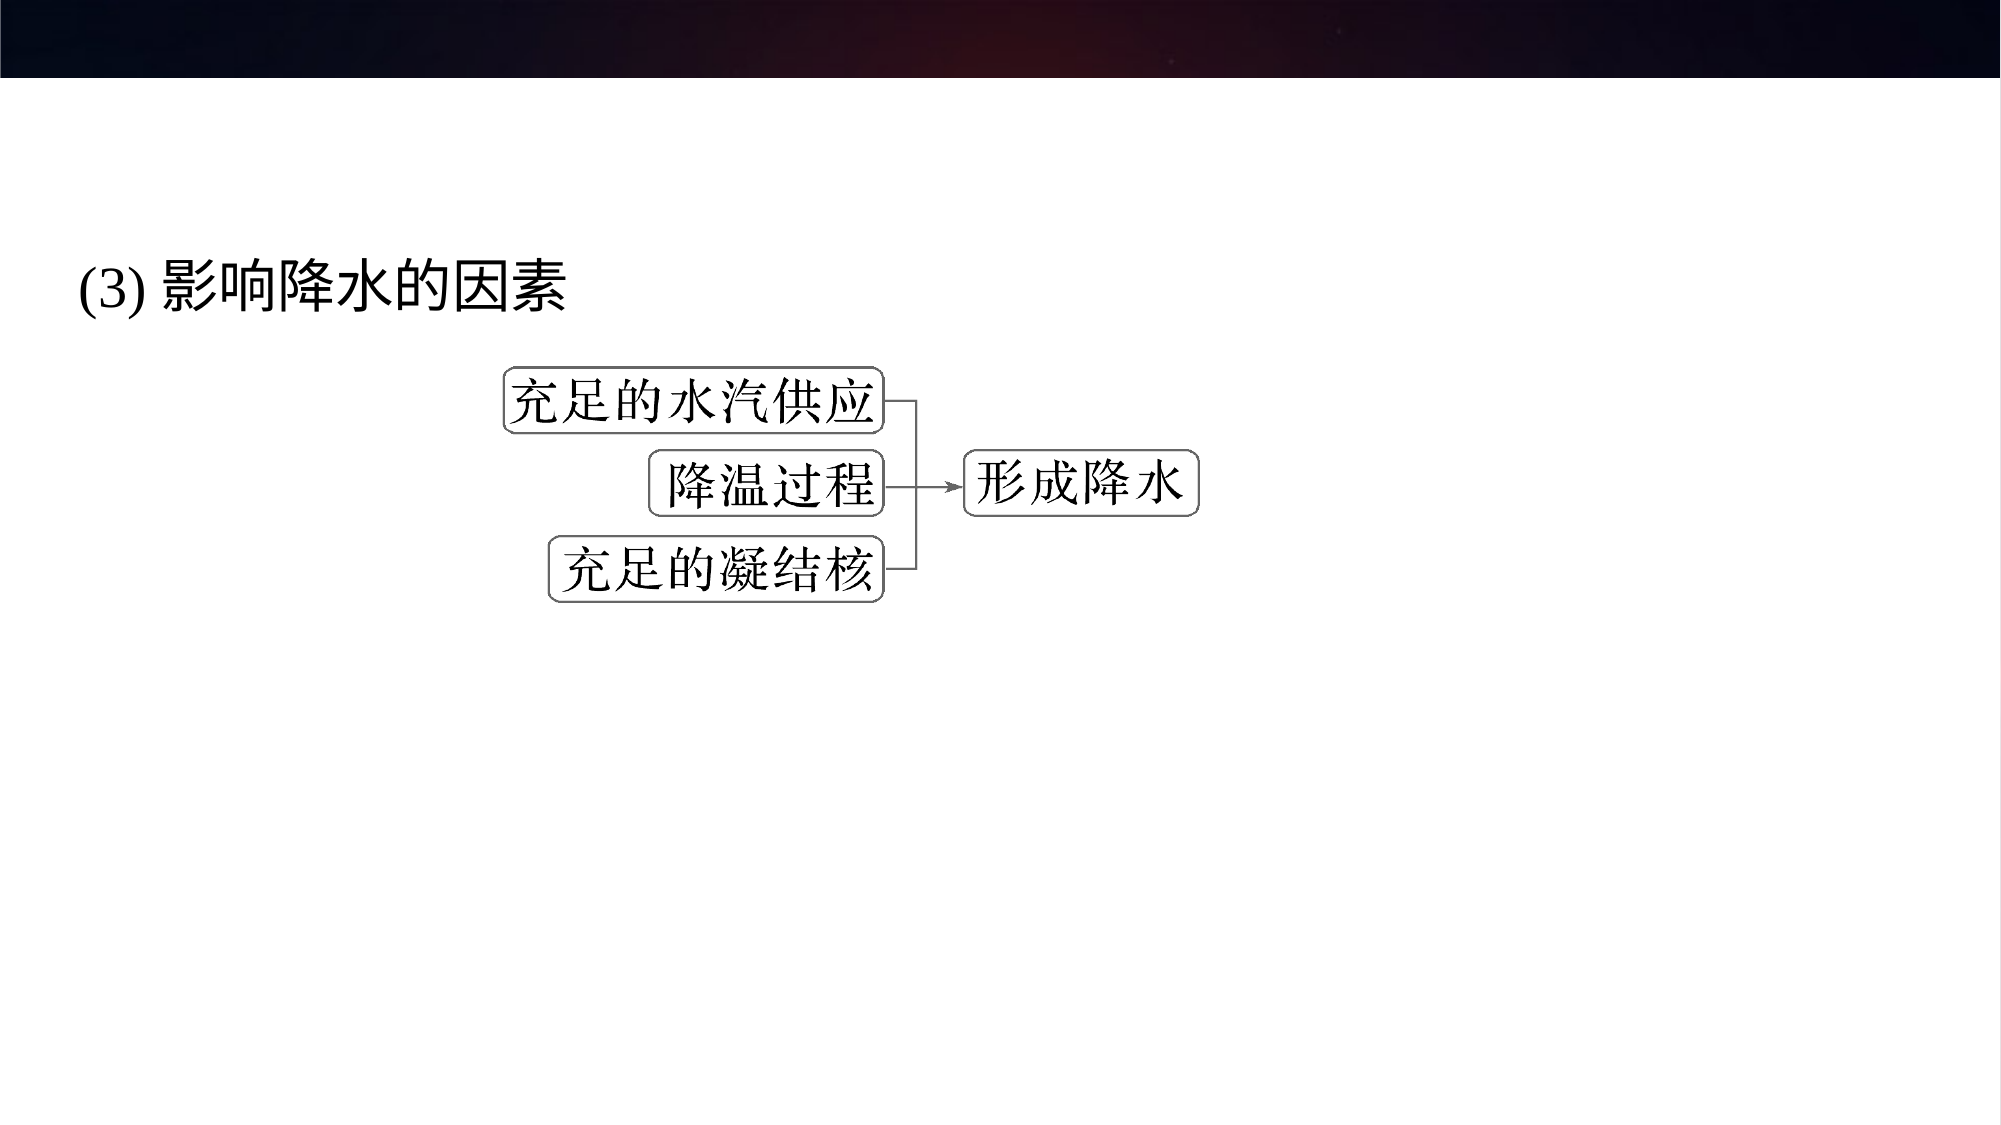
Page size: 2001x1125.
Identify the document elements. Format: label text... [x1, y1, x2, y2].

text_box (3)影响降水的因素 [63, 206, 1936, 327]
picture [456, 362, 1203, 610]
picture [0, 0, 2001, 1125]
